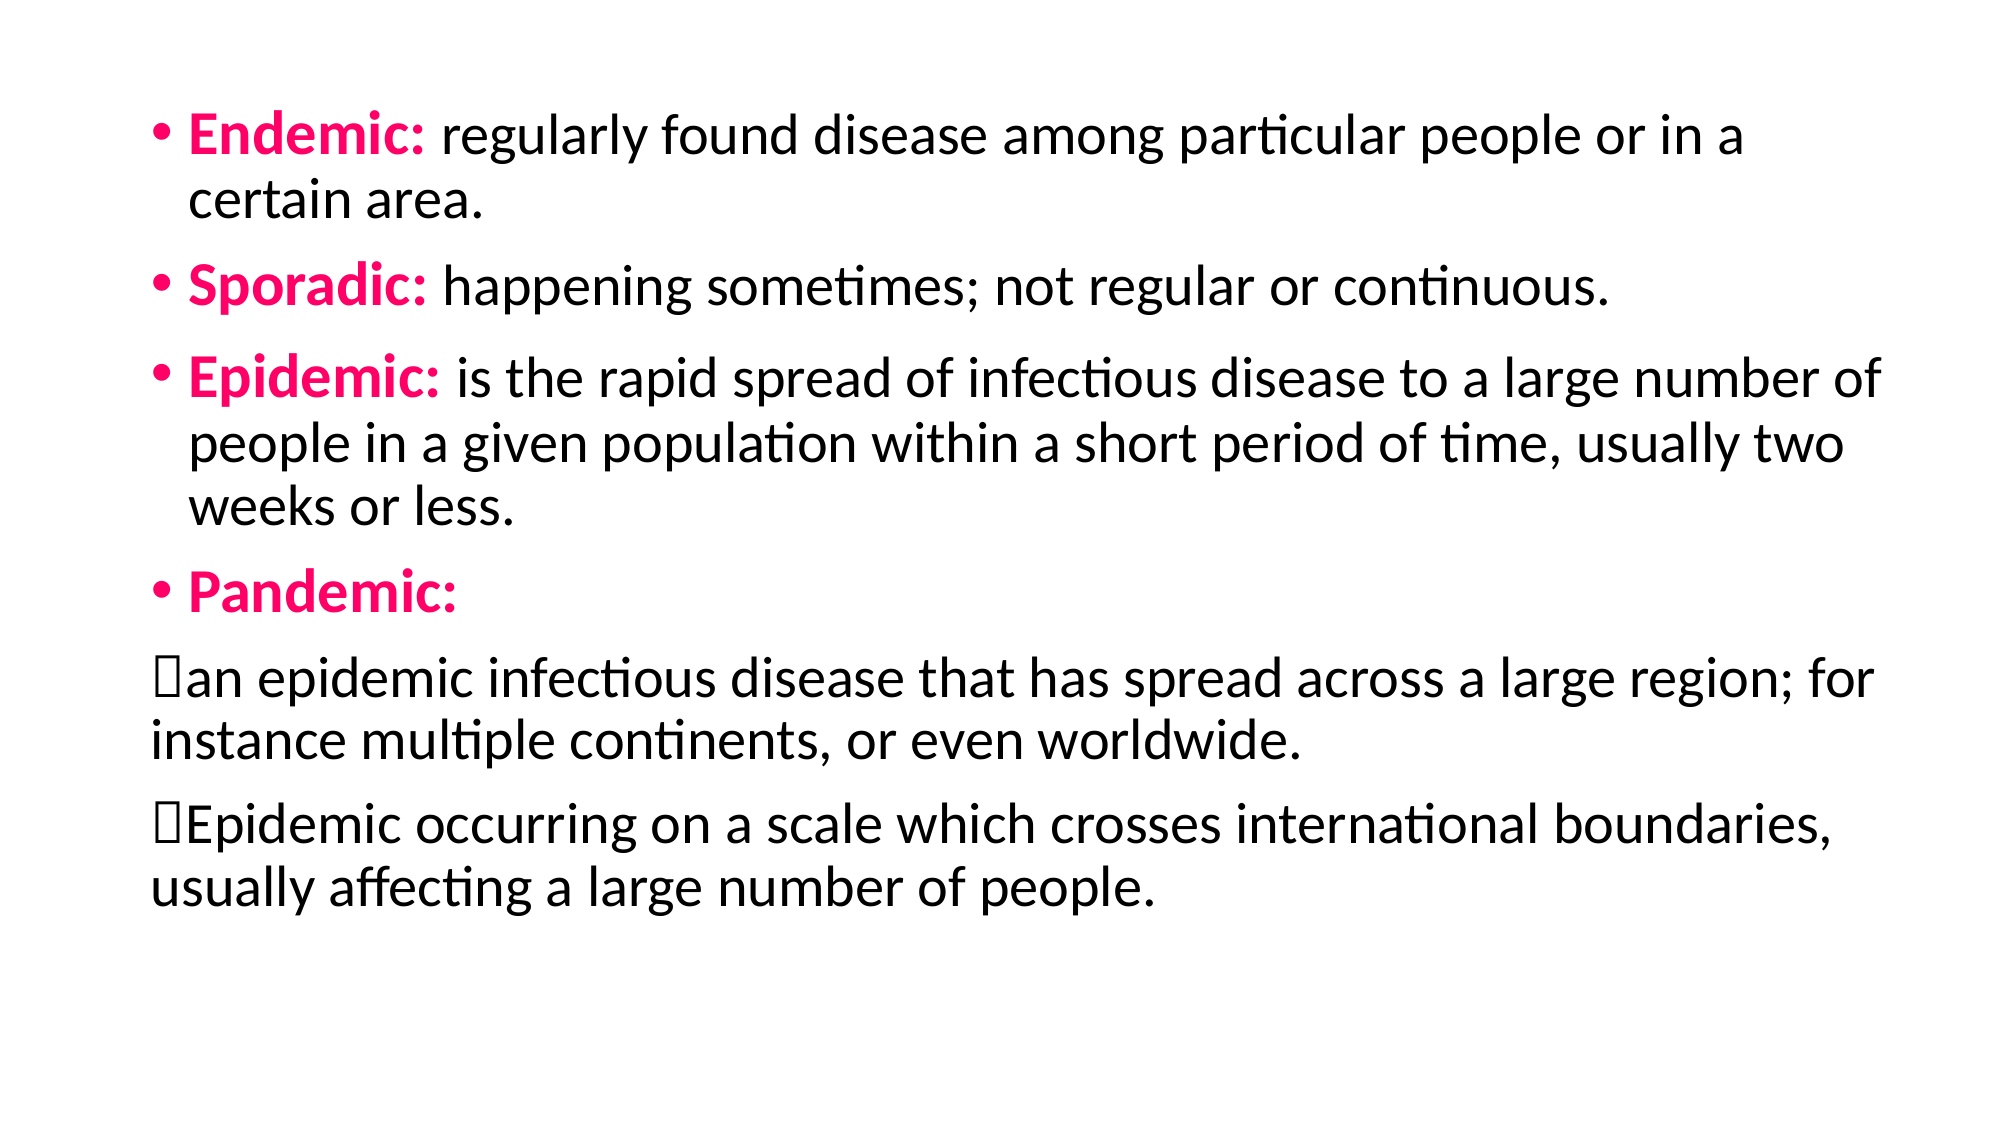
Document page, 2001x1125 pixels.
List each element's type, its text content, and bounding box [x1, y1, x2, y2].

list Endemic: regularly found disease among particular people or in a certain area. Sporadic: happening sometimes; not regular or continuous. Epidemic: is the rapid spread of infectious disease to a large number of people in a given population within a short period of time, usually two weeks or less. Pandemic: an epidemic infectious disease that has spread across a large region; for instance multiple continents, or even worldwide. Epidemic occurring on a scale which crosses international boundaries, usually affecting a large number of people. [135, 93, 1914, 1029]
